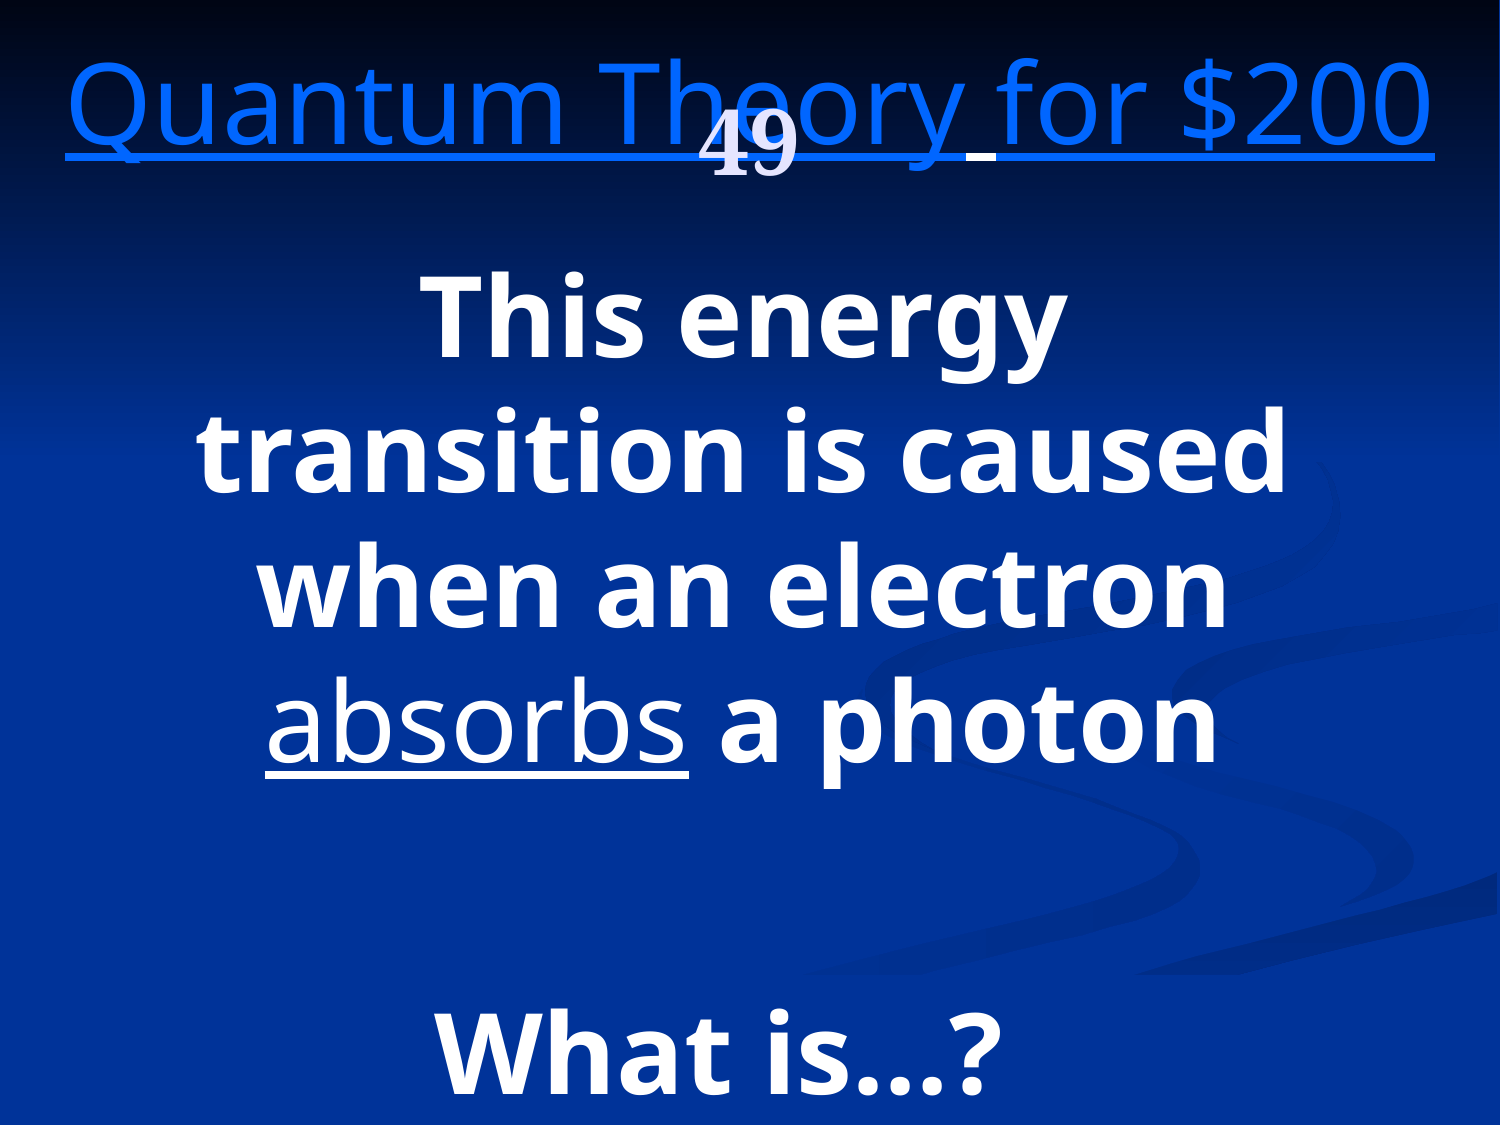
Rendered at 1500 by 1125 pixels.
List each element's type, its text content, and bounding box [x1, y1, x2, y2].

text_box Quantum Theory for $200 [0, 24, 1500, 175]
title 49 [75, 45, 1425, 233]
text_box This energy transition is caused when an electron absorbs a photon [149, 237, 1338, 793]
text_box What is…? [124, 974, 1313, 1125]
text_box [112, 233, 1425, 325]
